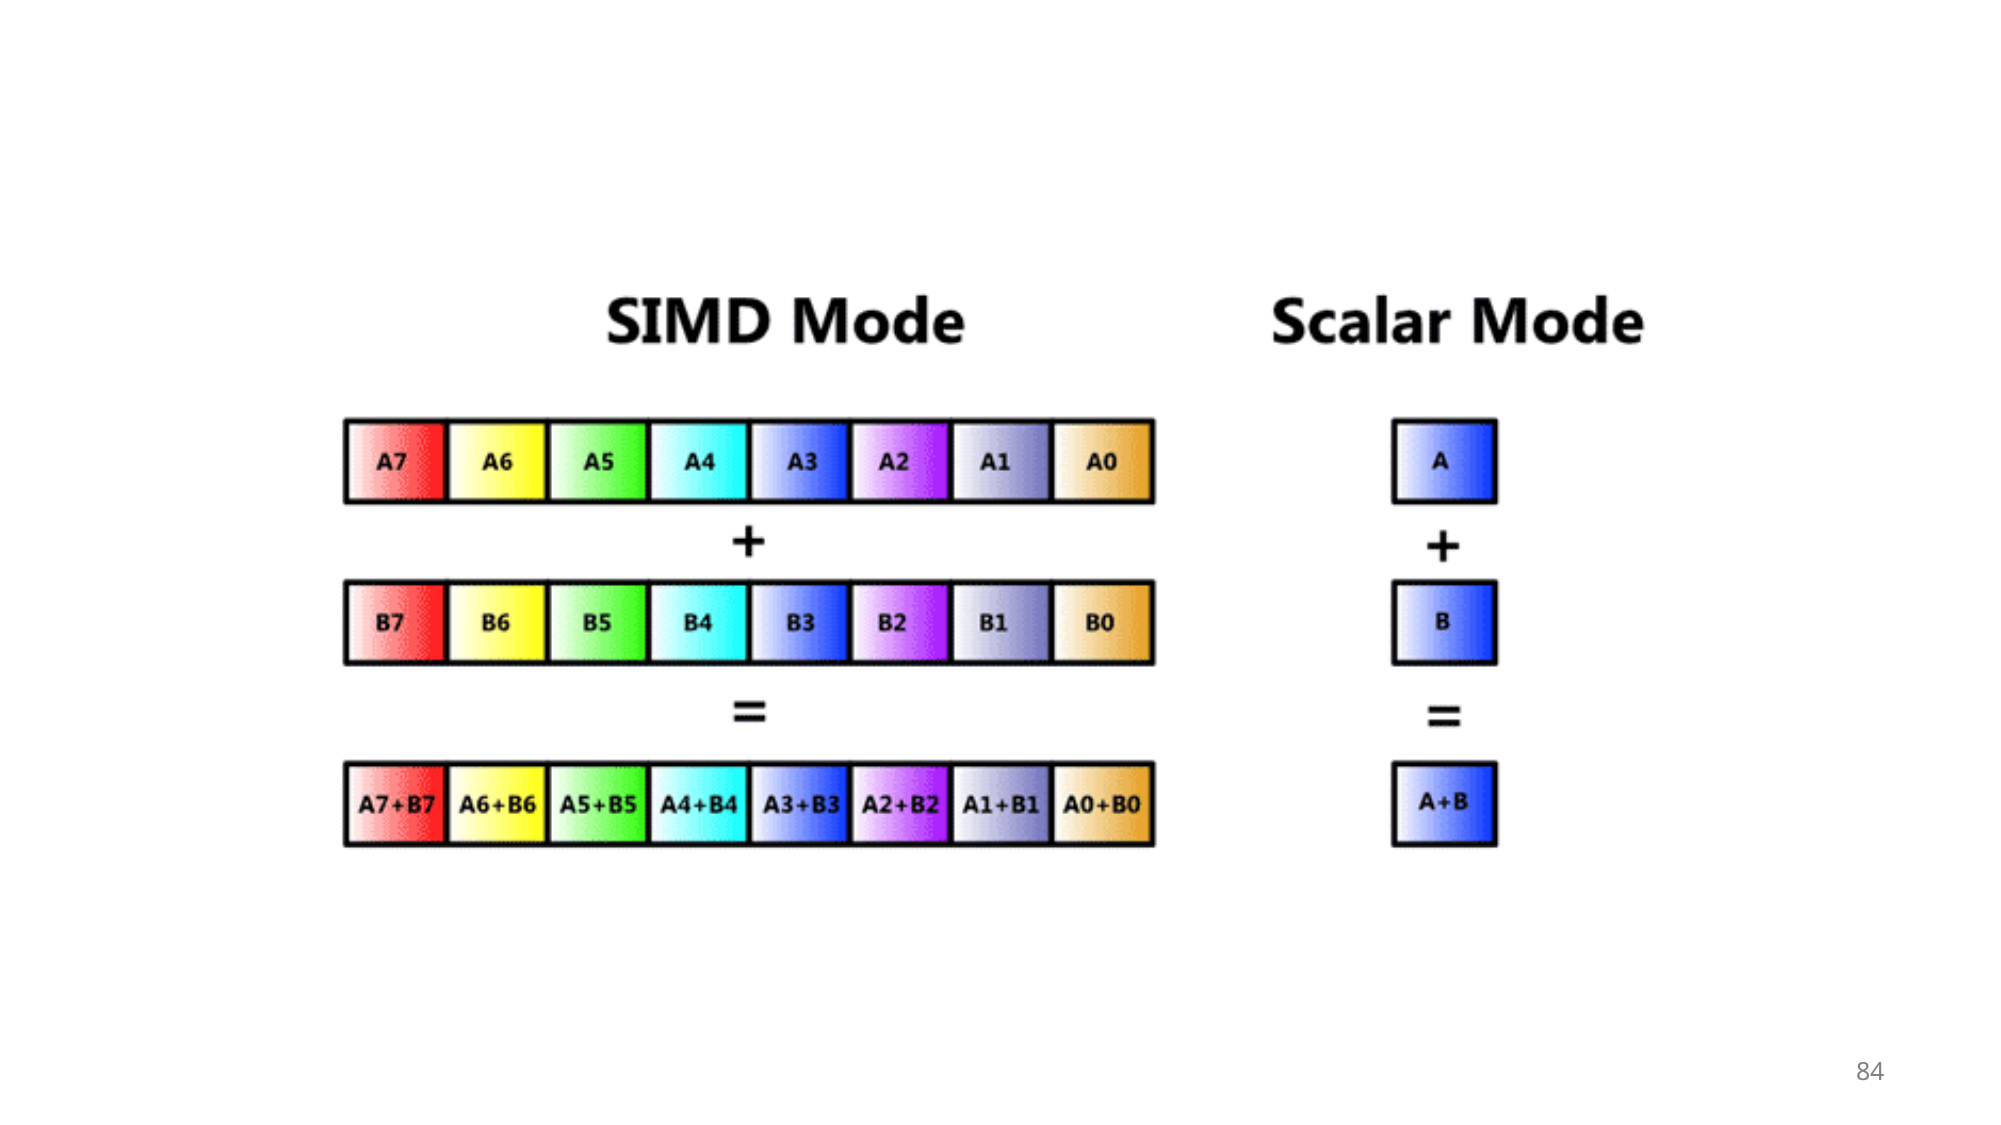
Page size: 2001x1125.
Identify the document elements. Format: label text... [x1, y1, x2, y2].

picture [324, 262, 1675, 863]
slide_number 84 [1749, 1042, 1900, 1103]
